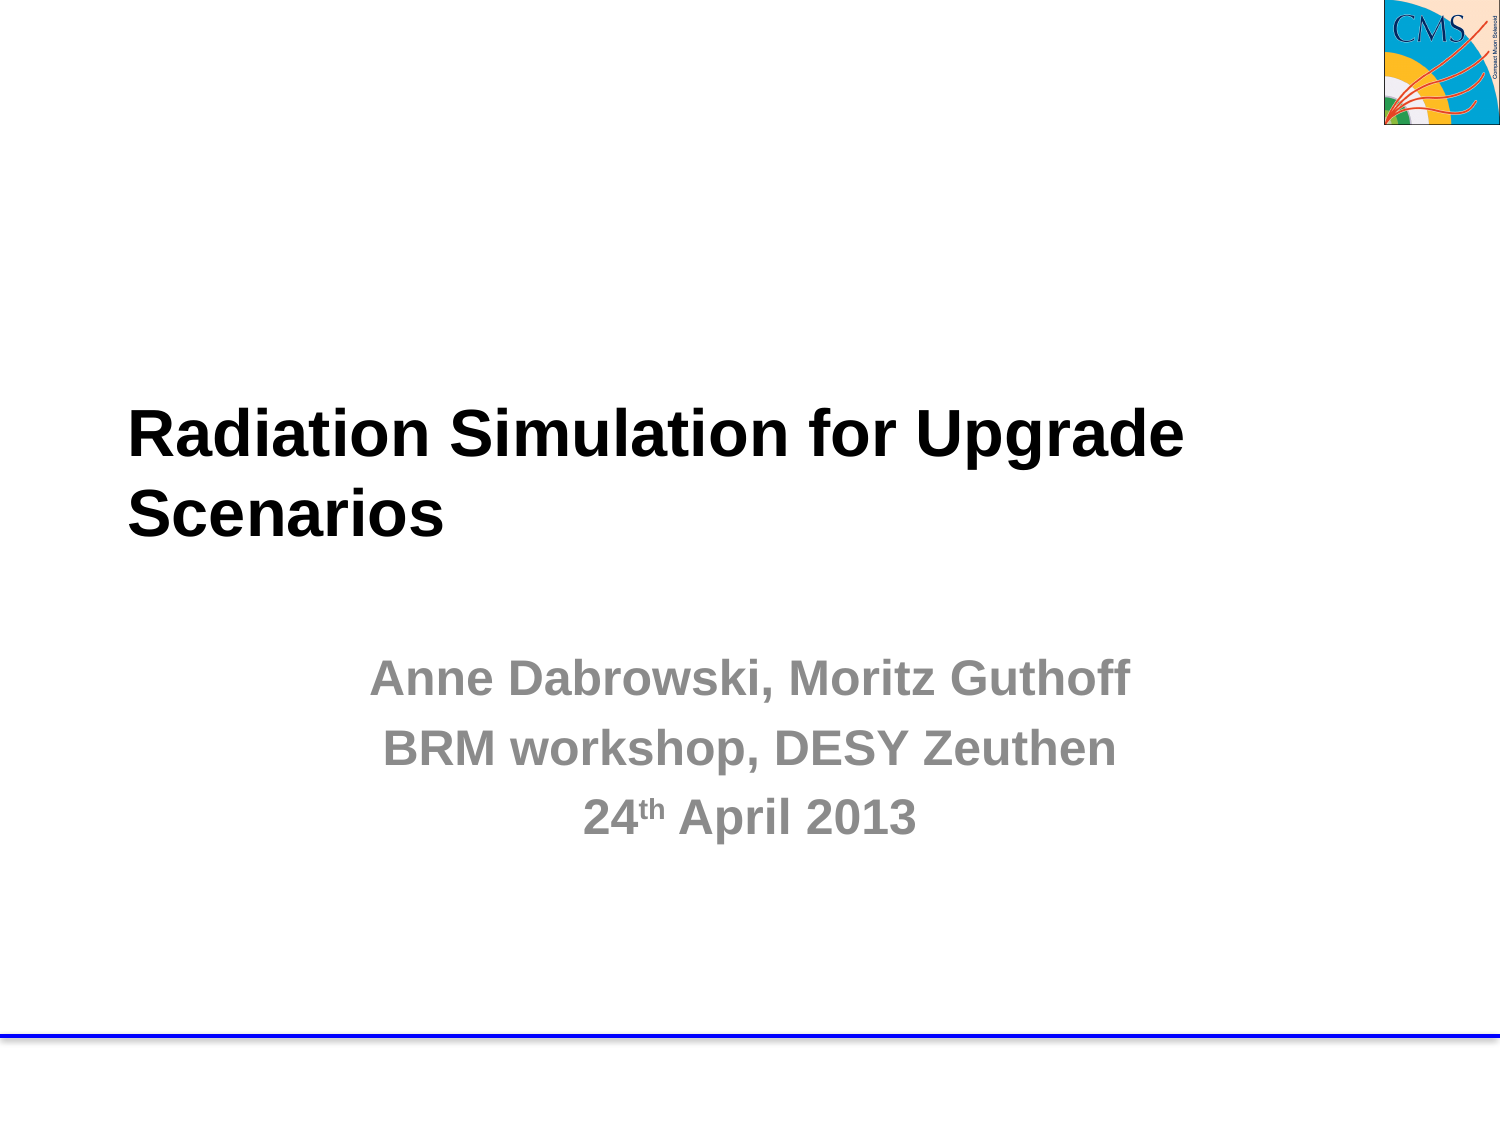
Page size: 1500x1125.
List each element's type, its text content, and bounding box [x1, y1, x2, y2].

title Radiation Simulation for Upgrade Scenarios [112, 349, 1388, 591]
picture [1384, 0, 1500, 125]
subtitle Anne Dabrowski, Moritz Guthoff BRM workshop, DESY Zeuthen 24th April 2013 [225, 637, 1275, 925]
picture [1421, 17, 1433, 40]
picture [1394, 17, 1402, 41]
